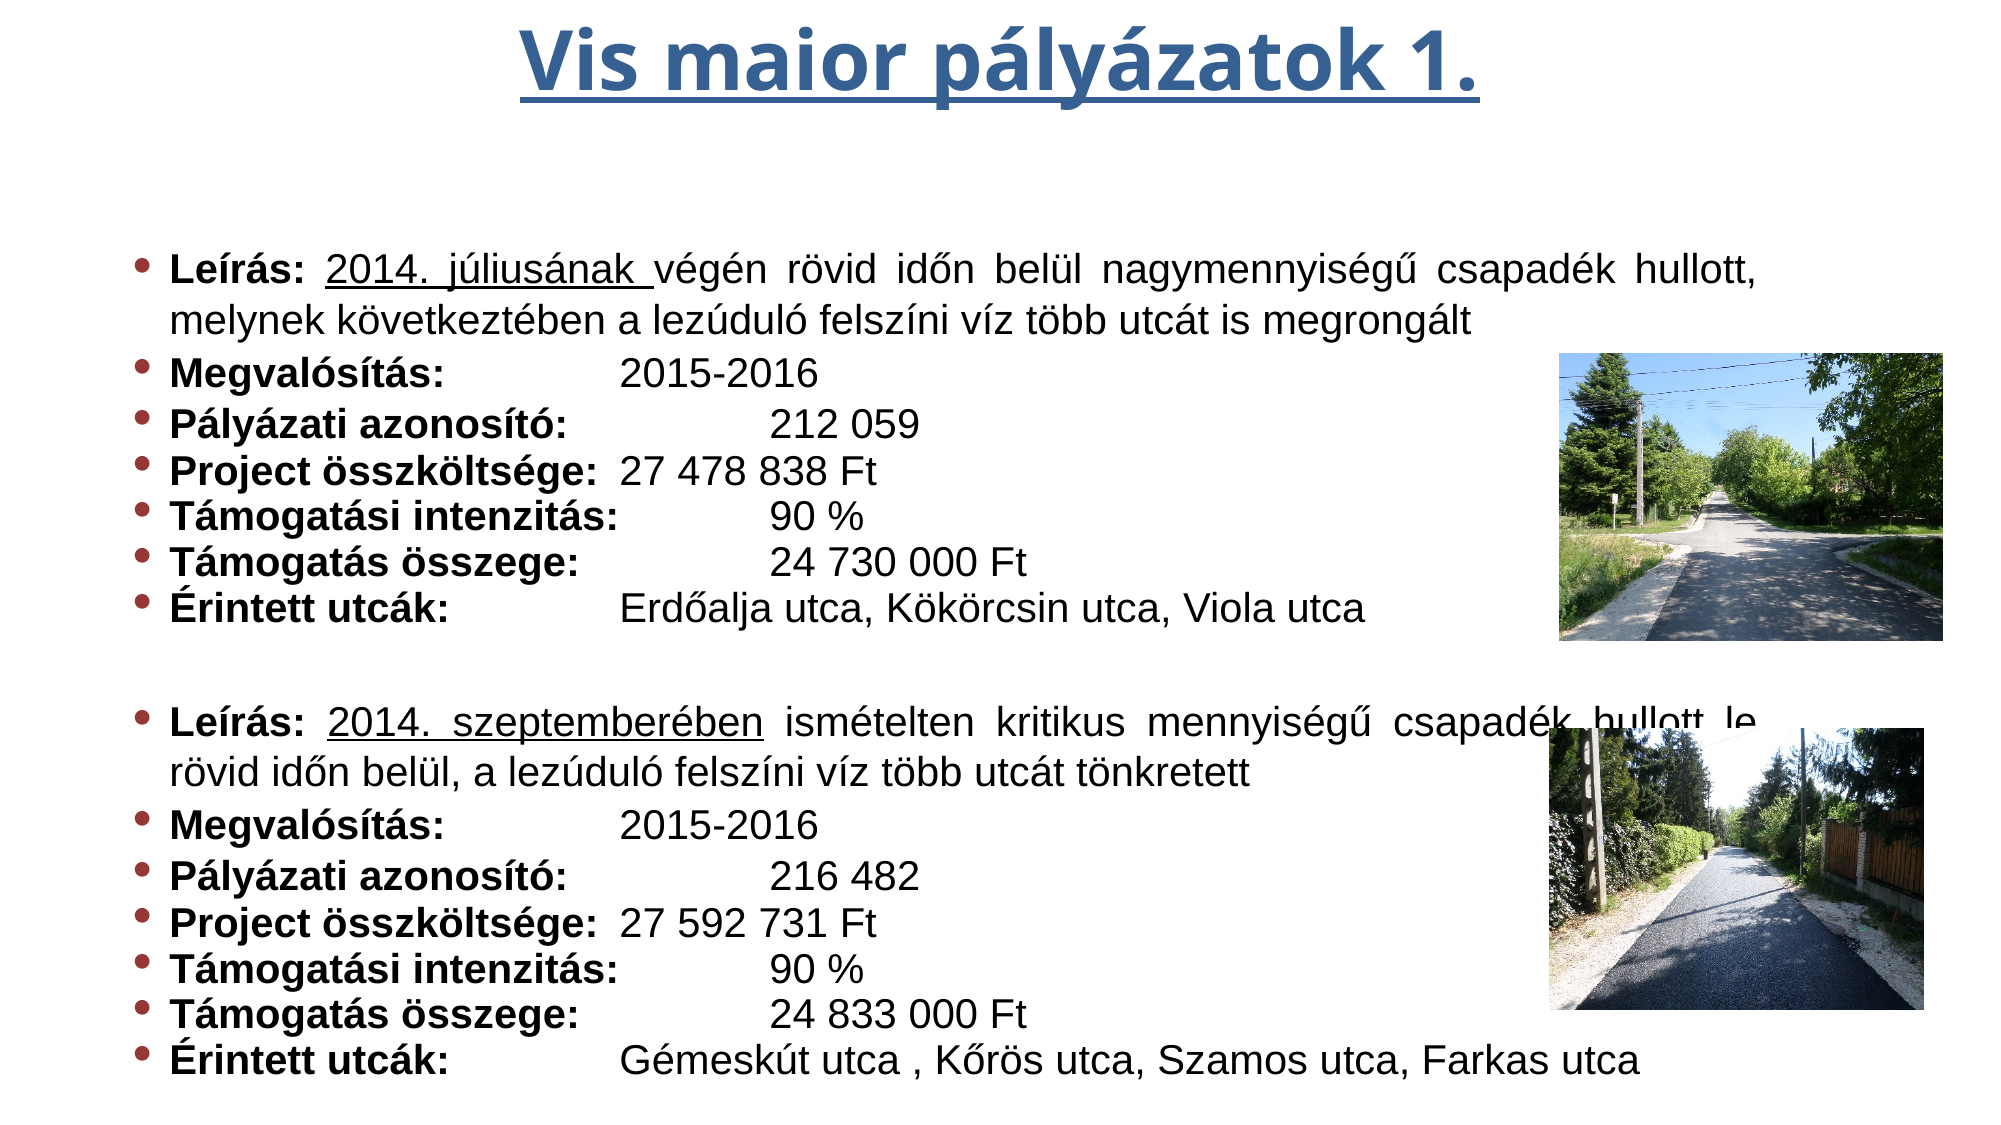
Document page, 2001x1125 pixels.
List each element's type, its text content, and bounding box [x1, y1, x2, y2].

title Vis maior pályázatok 1. [137, 0, 1863, 173]
list Leírás: 2014. júliusának végén rövid időn belül nagymennyiségű csapadék hullott, melynek következtében a lezúduló felszíni víz több utcát is megrongált Megvalósítás: 2015-2016 Pályázati azonosító: 212 059 Project összköltsége: 27 478 838 Ft Támogatási intenzitás: 90 % Támogatás összege: 24 730 000 Ft Érintett utcák: Erdőalja utca, Kökörcsin utca, Viola utca Leírás: 2014. szeptemberében ismételten kritikus mennyiségű csapadék hullott le rövid időn belül, a lezúduló felszíni víz több utcát tönkretett Megvalósítás: 2015-2016 Pályázati azonosító: 216 482 Project összköltsége: 27 592 731 Ft Támogatási intenzitás: 90 % Támogatás összege: 24 833 000 Ft Érintett utcák: Gémeskút utca , Kőrös utca, Szamos utca, Farkas utca [116, 163, 1774, 1125]
picture [1559, 353, 1943, 642]
picture [1548, 728, 1924, 1010]
